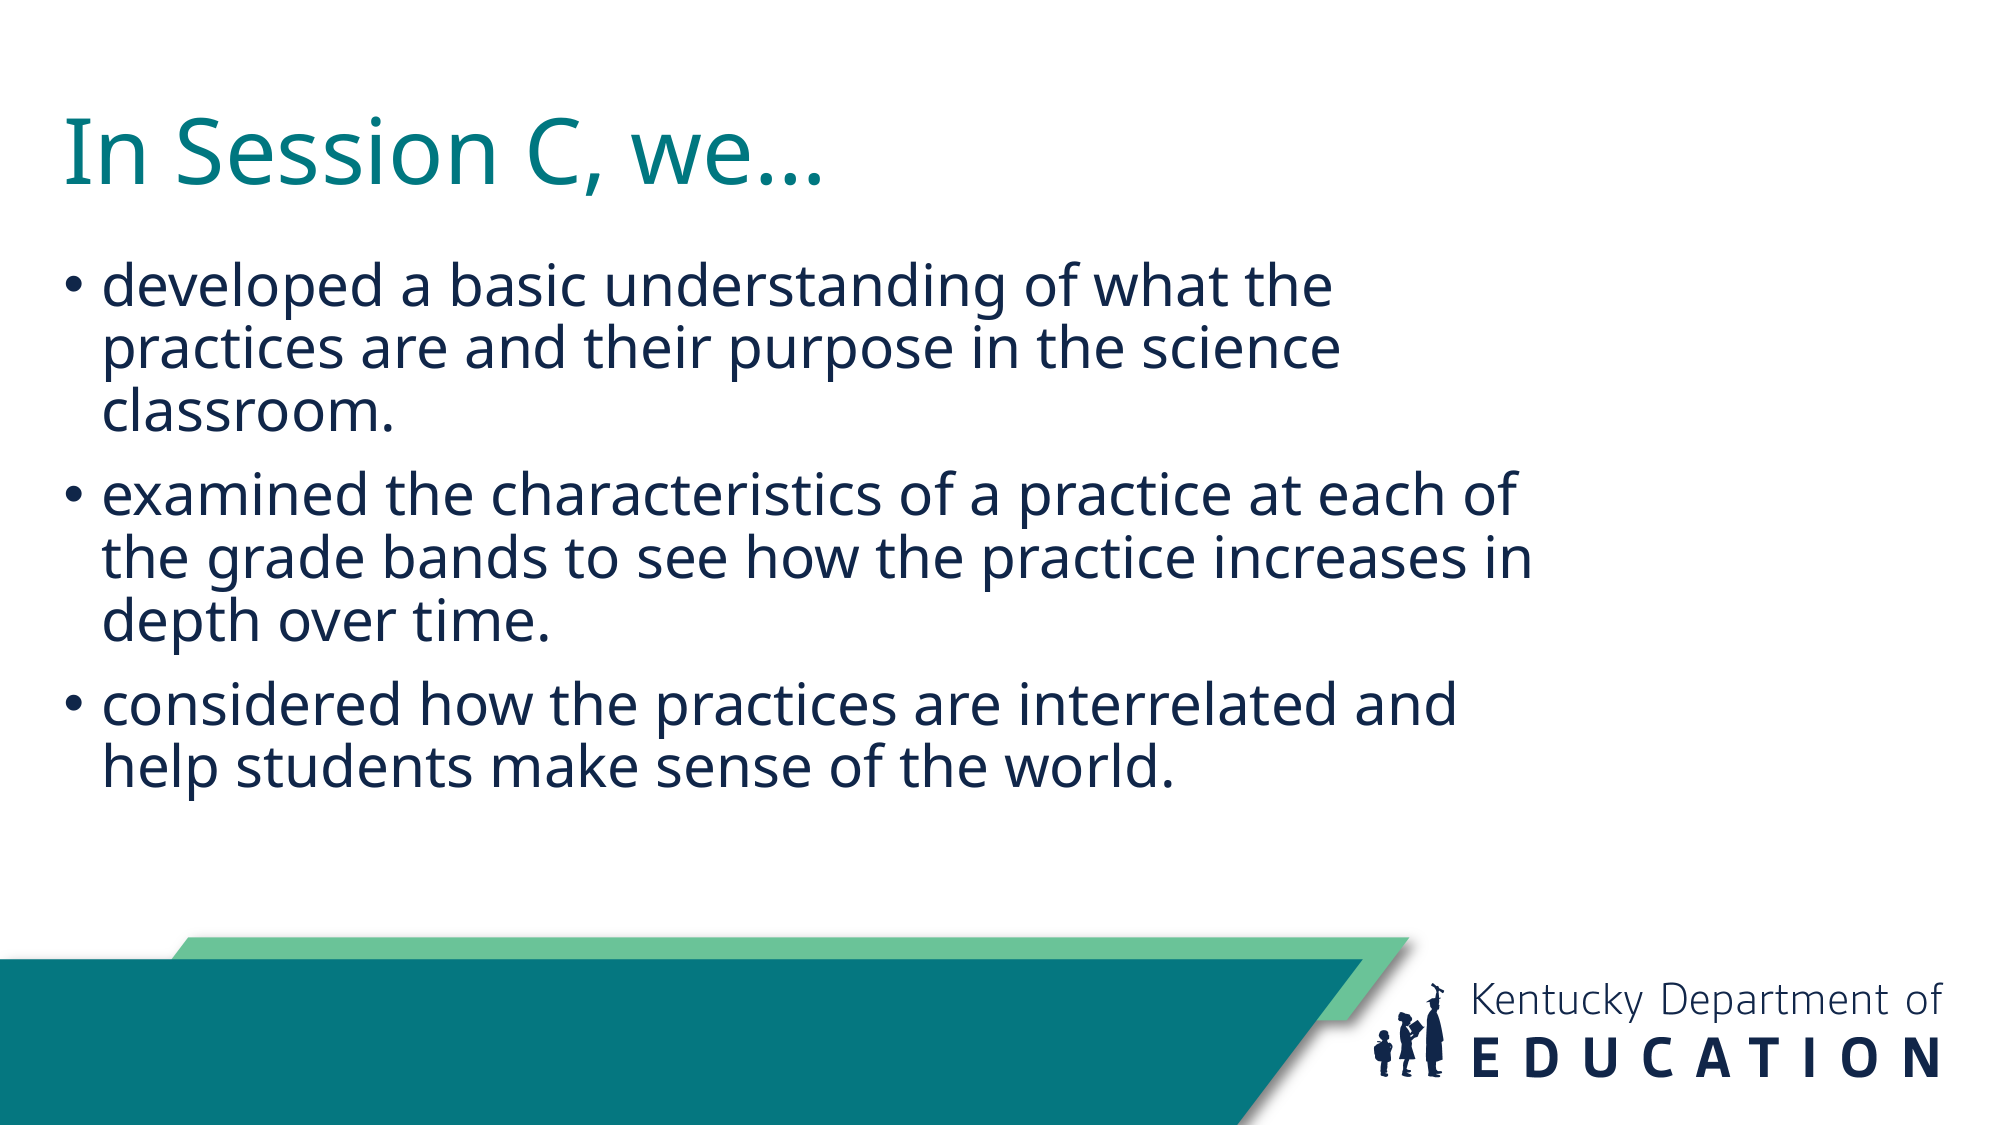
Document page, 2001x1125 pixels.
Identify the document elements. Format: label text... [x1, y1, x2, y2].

list developed a basic understanding of what the practices are and their purpose in the science classroom. examined the characteristics of a practice at each of the grade bands to see how the practice increases in depth over time. considered how the practices are interrelated and help students make sense of the world. [48, 248, 1556, 1053]
picture [0, 0, 2001, 1125]
title In Session C, we… [48, 46, 1459, 248]
